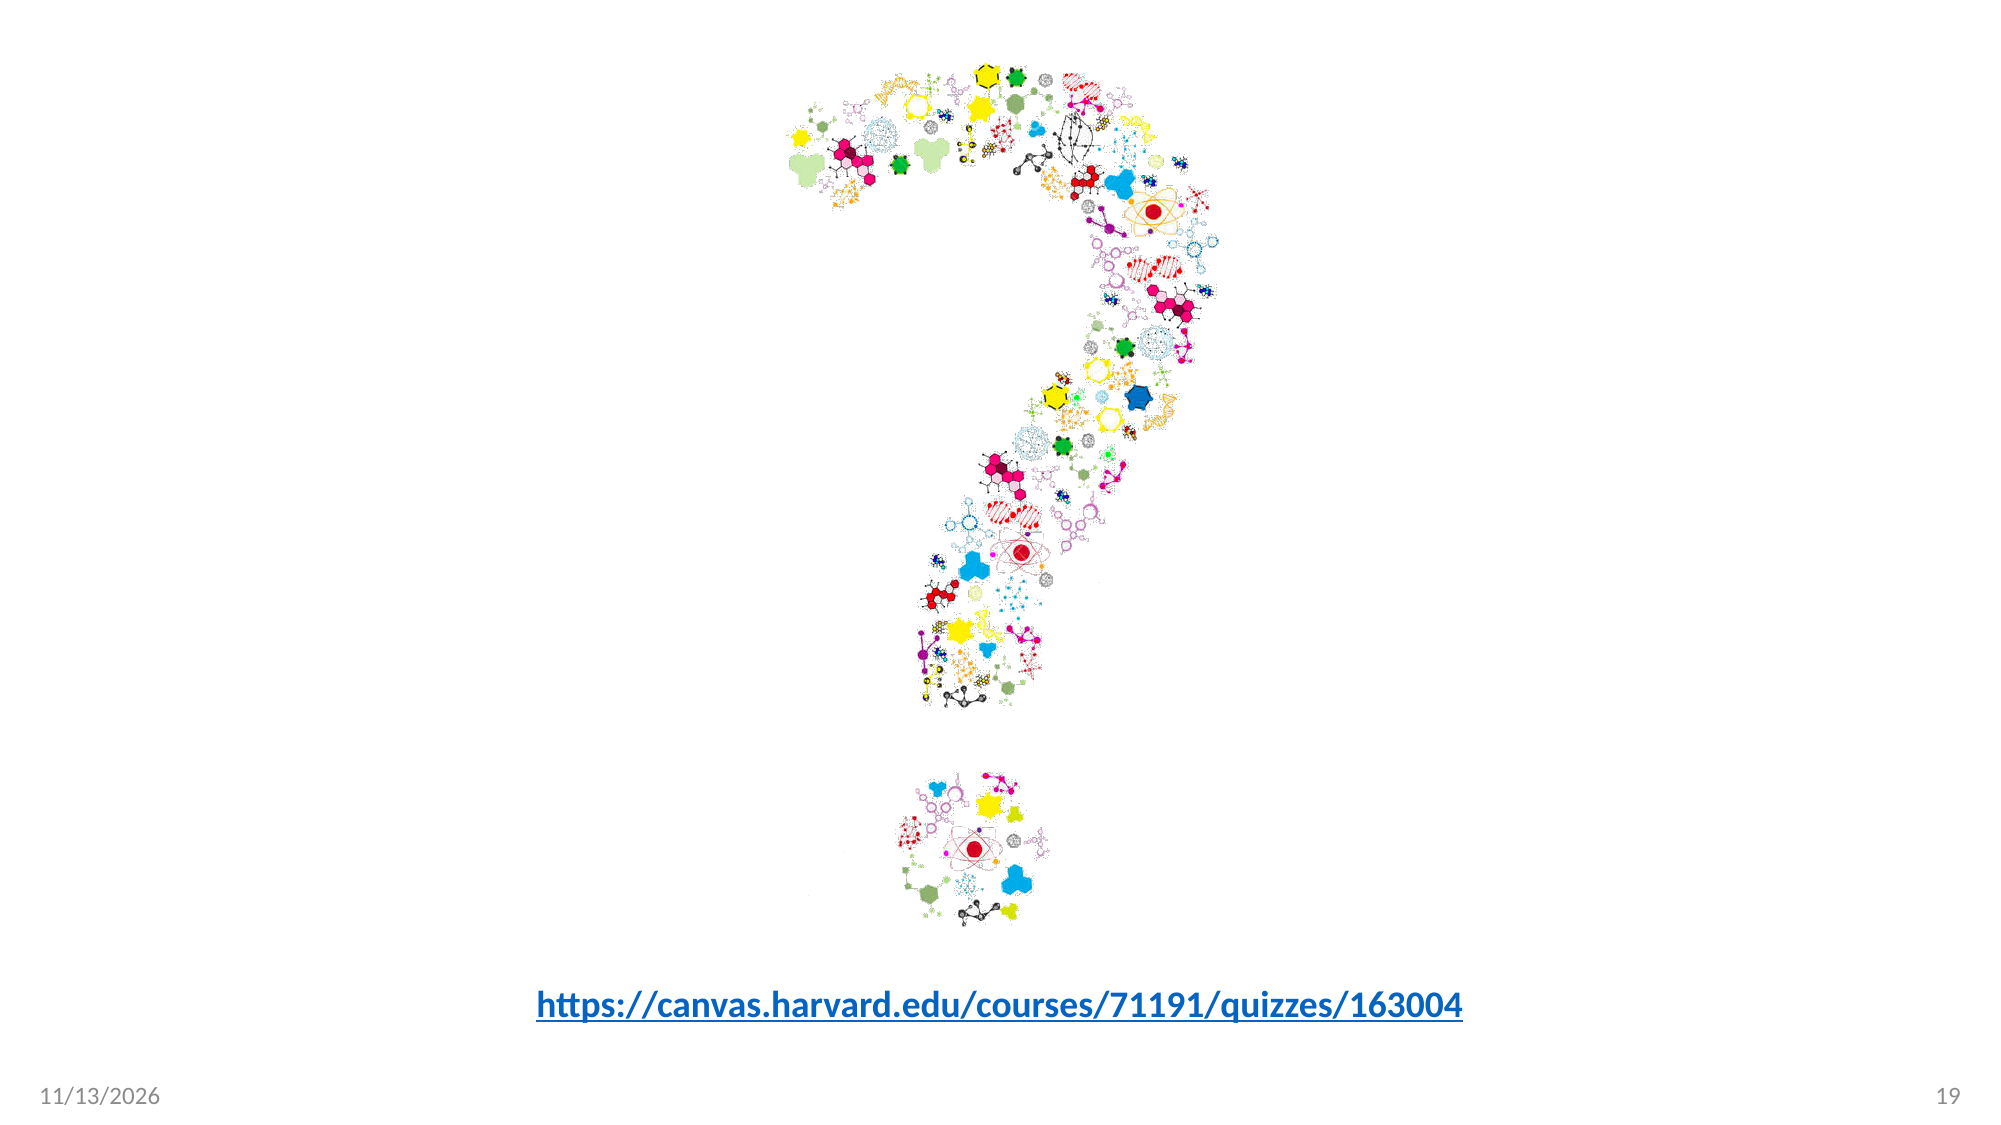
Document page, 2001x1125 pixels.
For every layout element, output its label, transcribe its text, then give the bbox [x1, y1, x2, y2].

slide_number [39, 1064, 490, 1125]
slide_number 19 [1510, 1064, 1961, 1125]
picture [771, 54, 1229, 940]
text_box https://canvas.harvard.edu/courses/71191/quizzes/163004 [521, 972, 1479, 1033]
